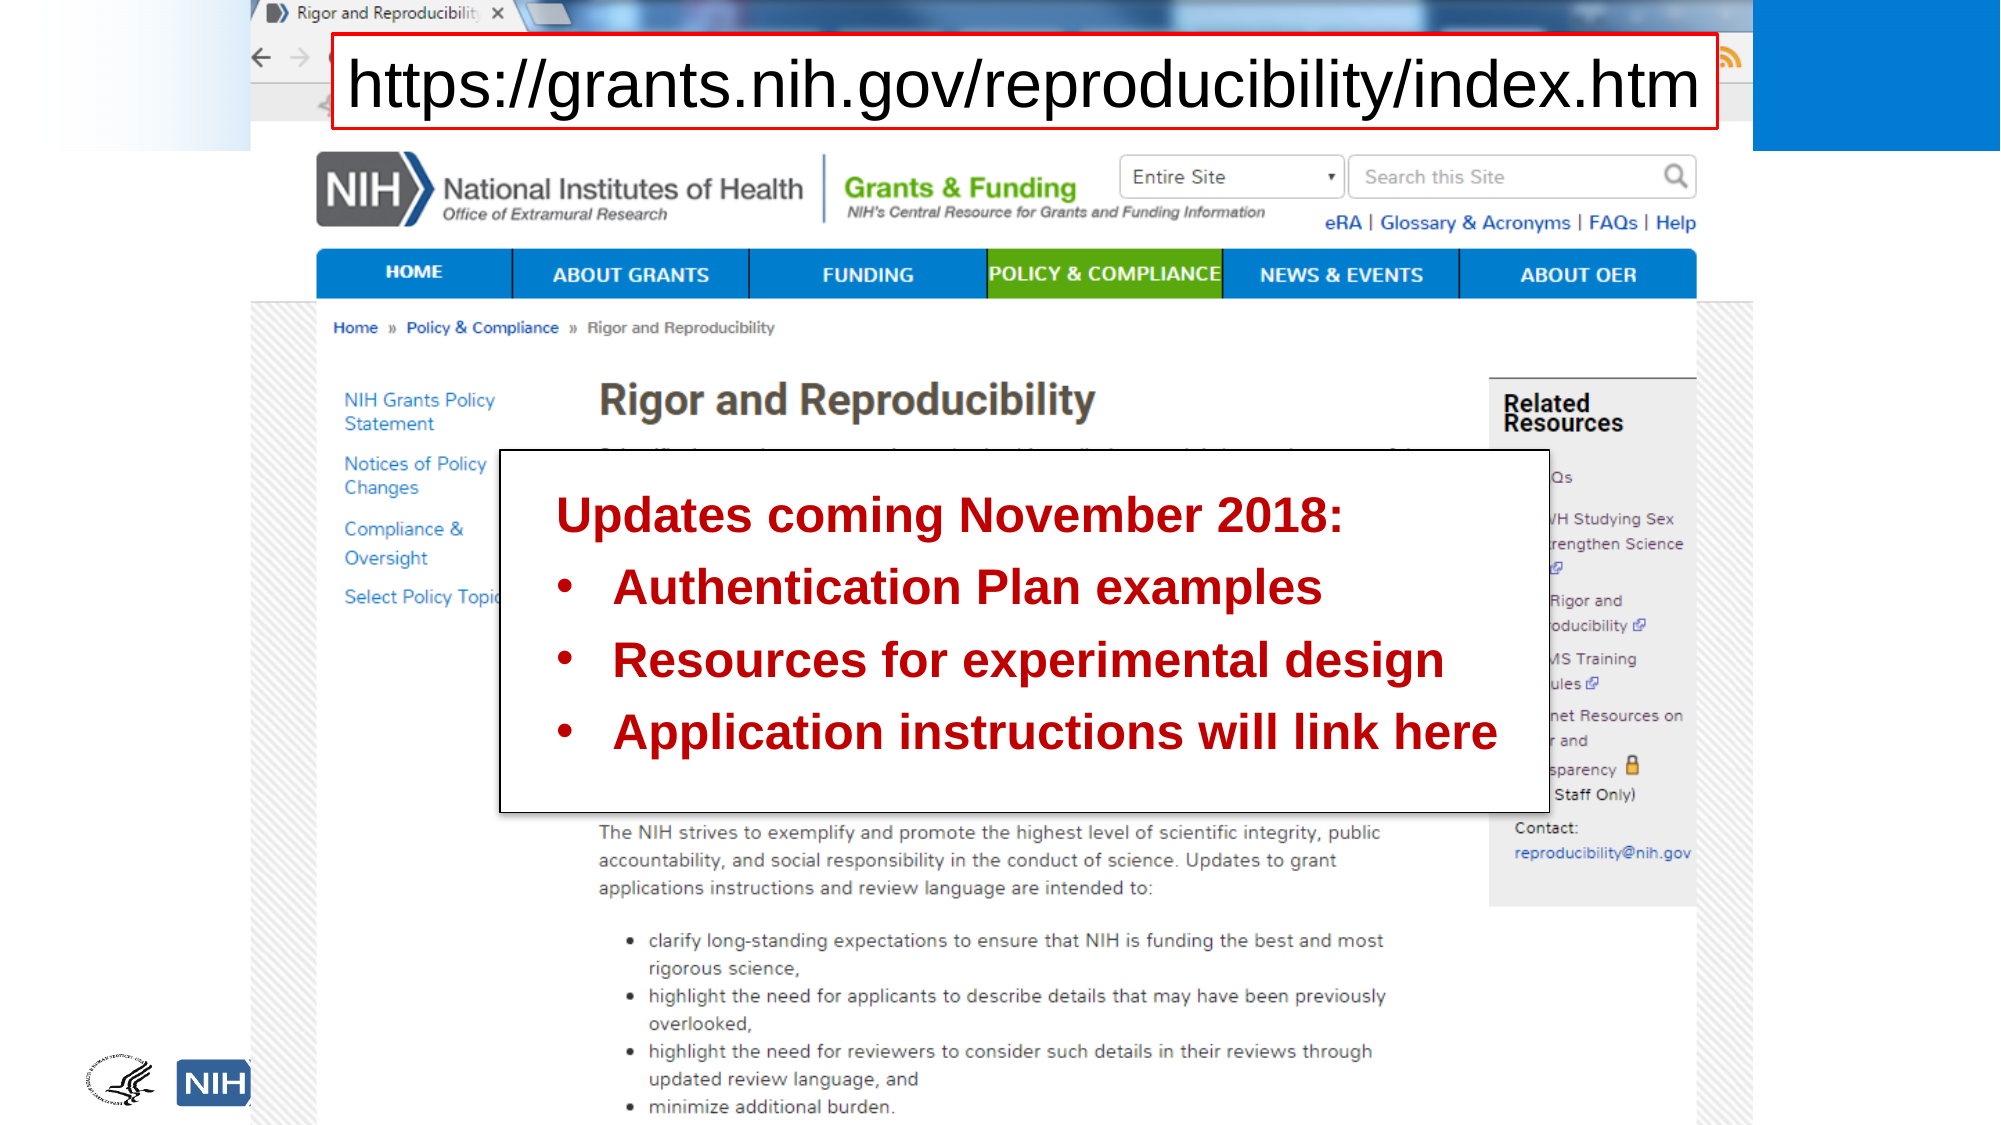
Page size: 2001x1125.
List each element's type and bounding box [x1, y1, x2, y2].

picture [86, 1054, 155, 1106]
text_box [499, 449, 1550, 813]
picture [0, 0, 2000, 1125]
